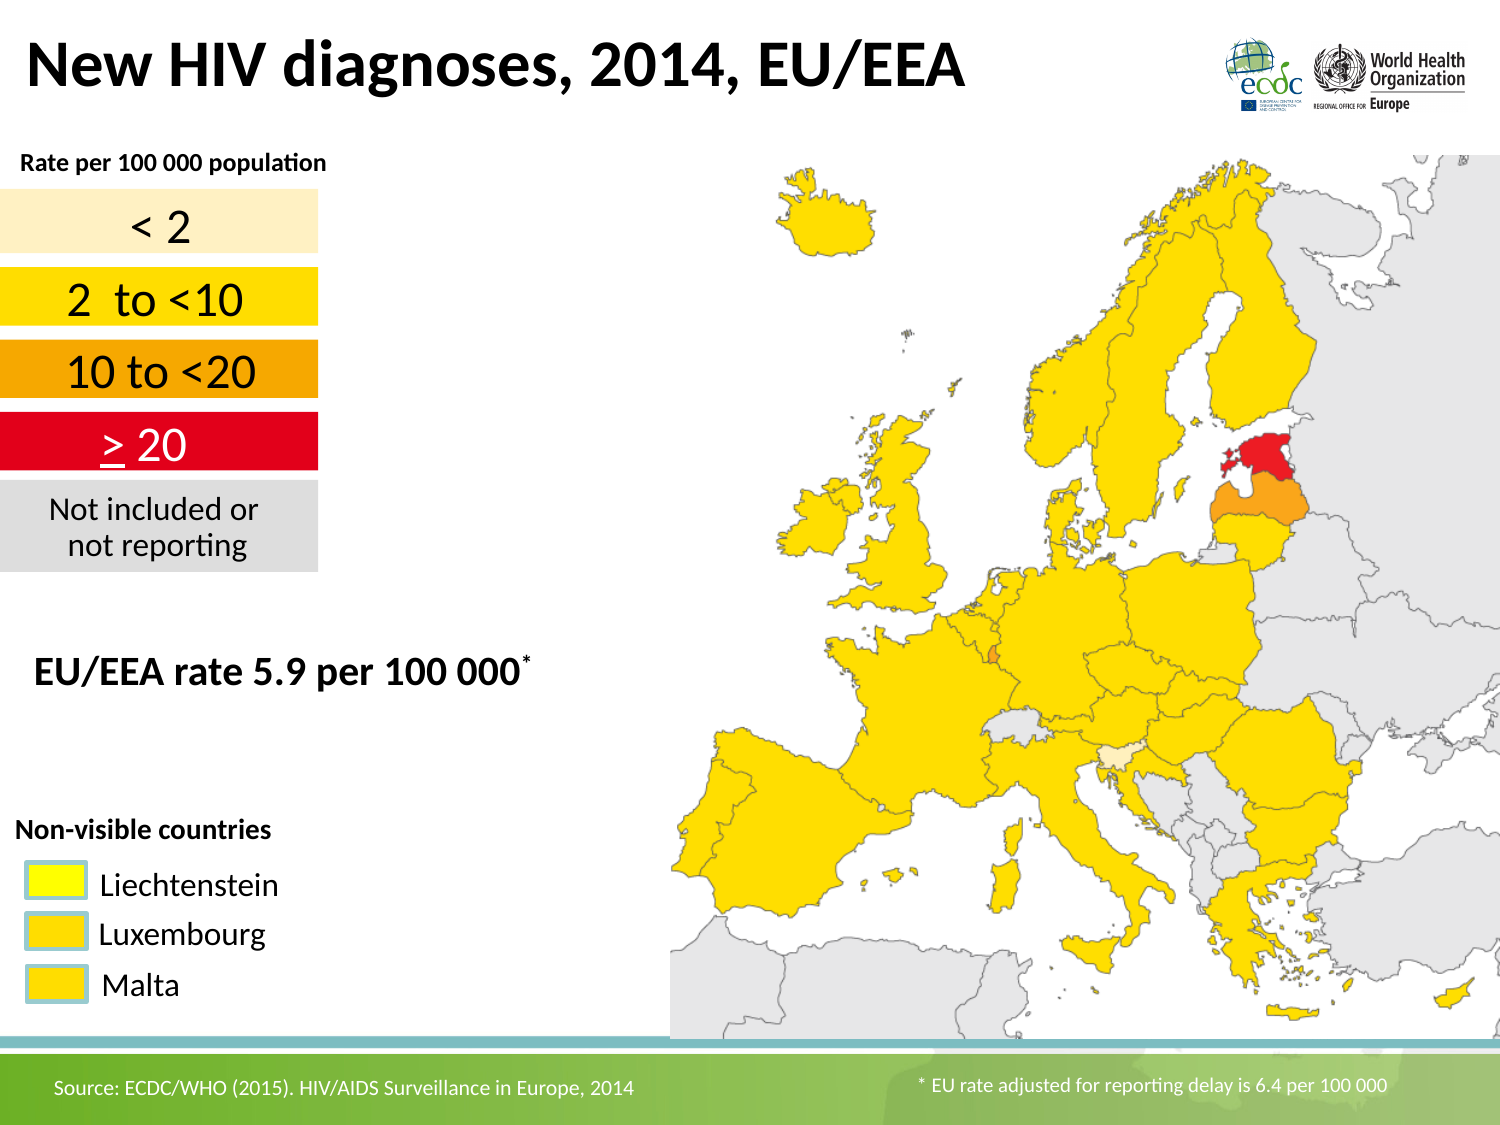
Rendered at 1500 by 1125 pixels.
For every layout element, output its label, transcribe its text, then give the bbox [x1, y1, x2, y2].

text_box * EU rate adjusted for reporting delay is 6.4 per 100 000 [901, 1064, 1408, 1105]
title New HIV diagnoses, 2014, EU/EEA [26, 28, 1377, 165]
picture [1377, 41, 1468, 113]
text_box Rate per 100 000 population [5, 138, 343, 184]
picture [0, 155, 1500, 1125]
text_box [26, 966, 87, 1002]
text_box EU/EEA rate 5.9 per 100 000* [18, 636, 566, 702]
text_box Malta [86, 956, 412, 1011]
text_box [0, 188, 319, 572]
text_box Luxembourg [83, 904, 409, 960]
text_box Non-visible countries [0, 802, 295, 853]
text_box [26, 913, 83, 950]
text_box Source: ECDC/WHO (2015). HIV/AIDS Surveillance in Europe, 2014 [53, 1076, 750, 1100]
text_box Liechtenstein [85, 856, 410, 911]
text_box [24, 860, 85, 900]
